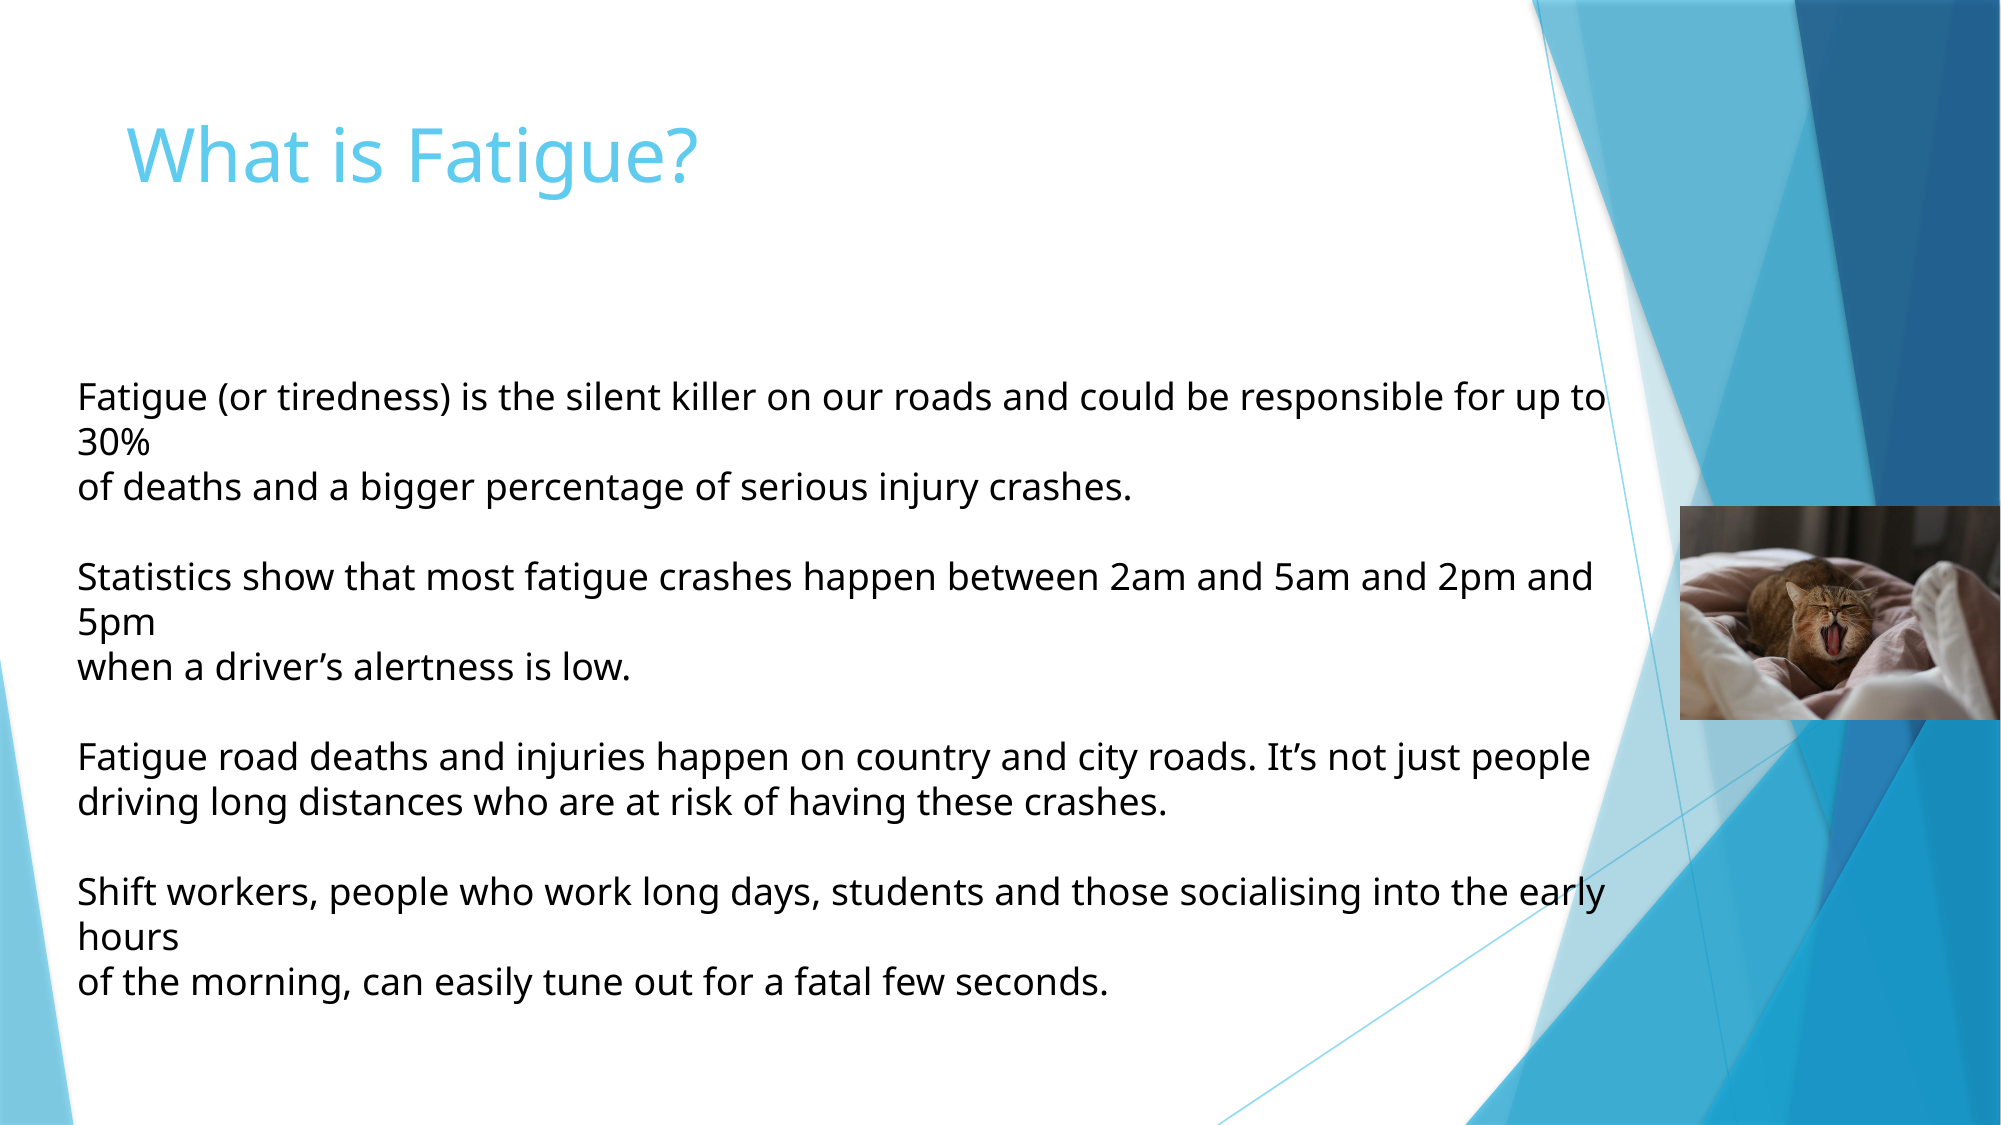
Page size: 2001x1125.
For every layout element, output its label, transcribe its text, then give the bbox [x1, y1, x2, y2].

title What is Fatigue? [111, 99, 1522, 230]
picture [1679, 506, 2000, 721]
text_box Fatigue (or tiredness) is the silent killer on our roads and could be responsible for up to 30% of deaths and a bigger percentage of serious injury crashes. Statistics show that most fatigue crashes happen between 2am and 5am and 2pm and 5pm when a driver’s alertness is low. Fatigue road deaths and injuries happen on country and city roads. It’s not just people driving long distances who are at risk of having these crashes. Shift workers, people who work long days, students and those socialising into the early hours of the morning, can easily tune out for a fatal few seconds. [62, 320, 1680, 1011]
